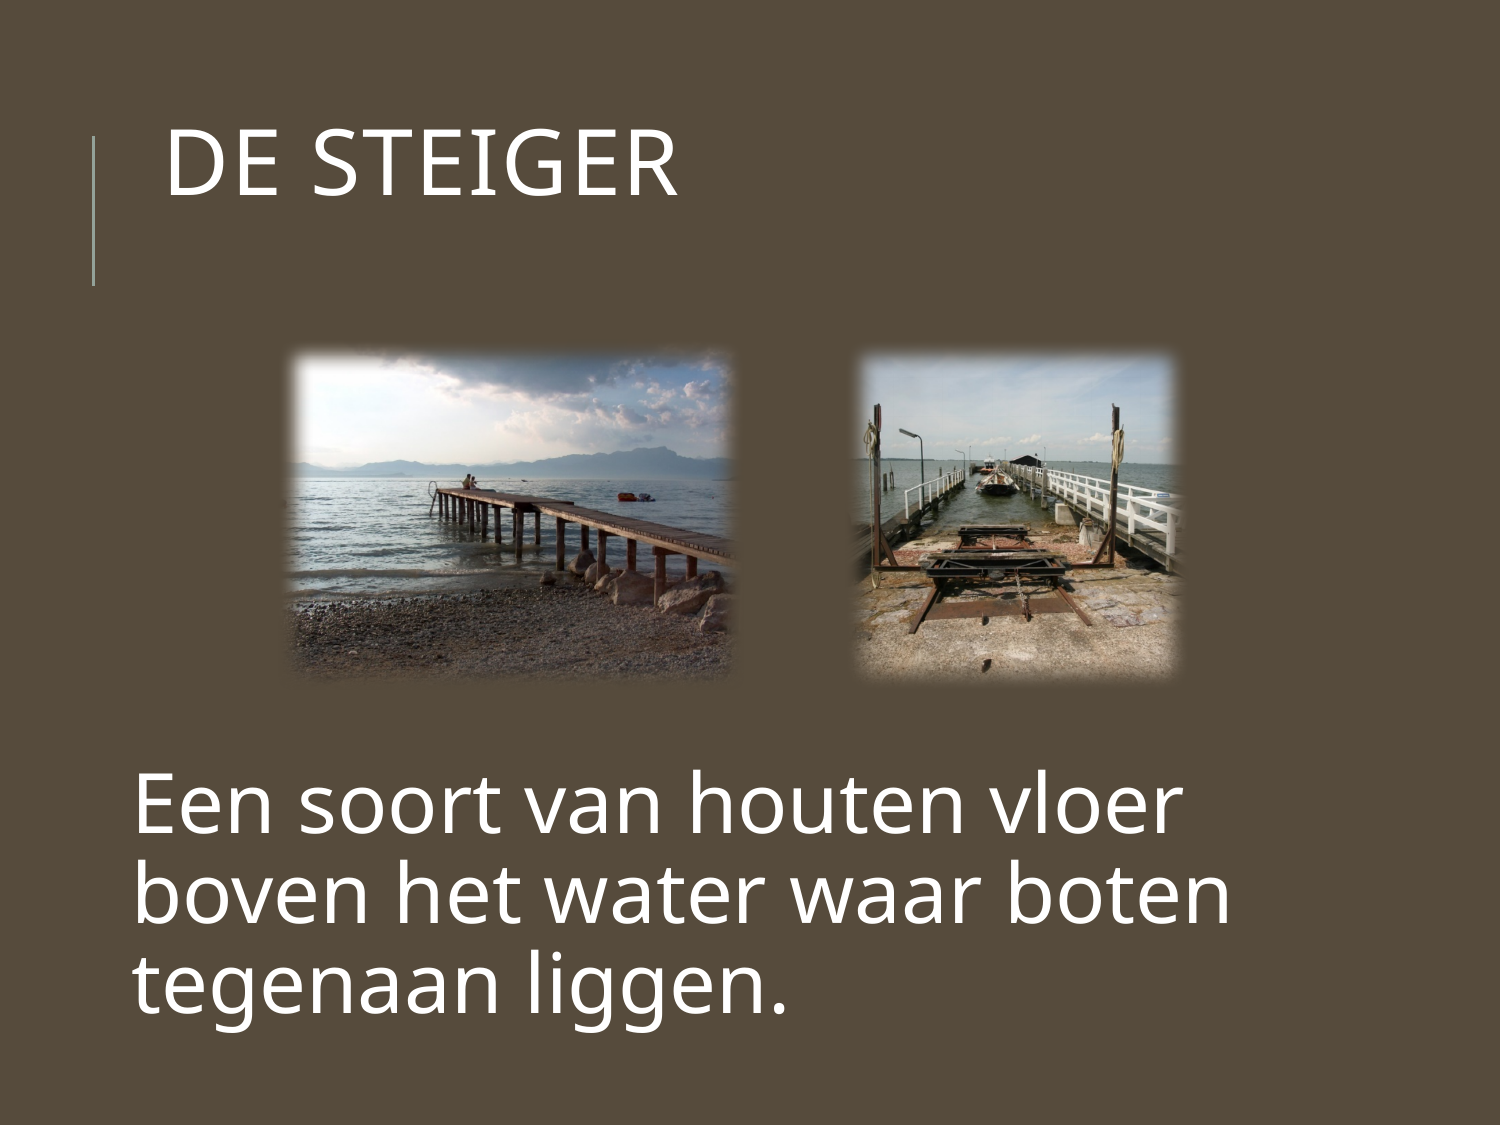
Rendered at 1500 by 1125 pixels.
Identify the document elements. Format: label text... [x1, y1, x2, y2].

picture [844, 337, 1190, 692]
list Een soort van houten vloer boven het water waar boten tegenaan liggen. [123, 753, 1366, 952]
title de steiger [147, 75, 1300, 263]
picture [277, 337, 745, 691]
